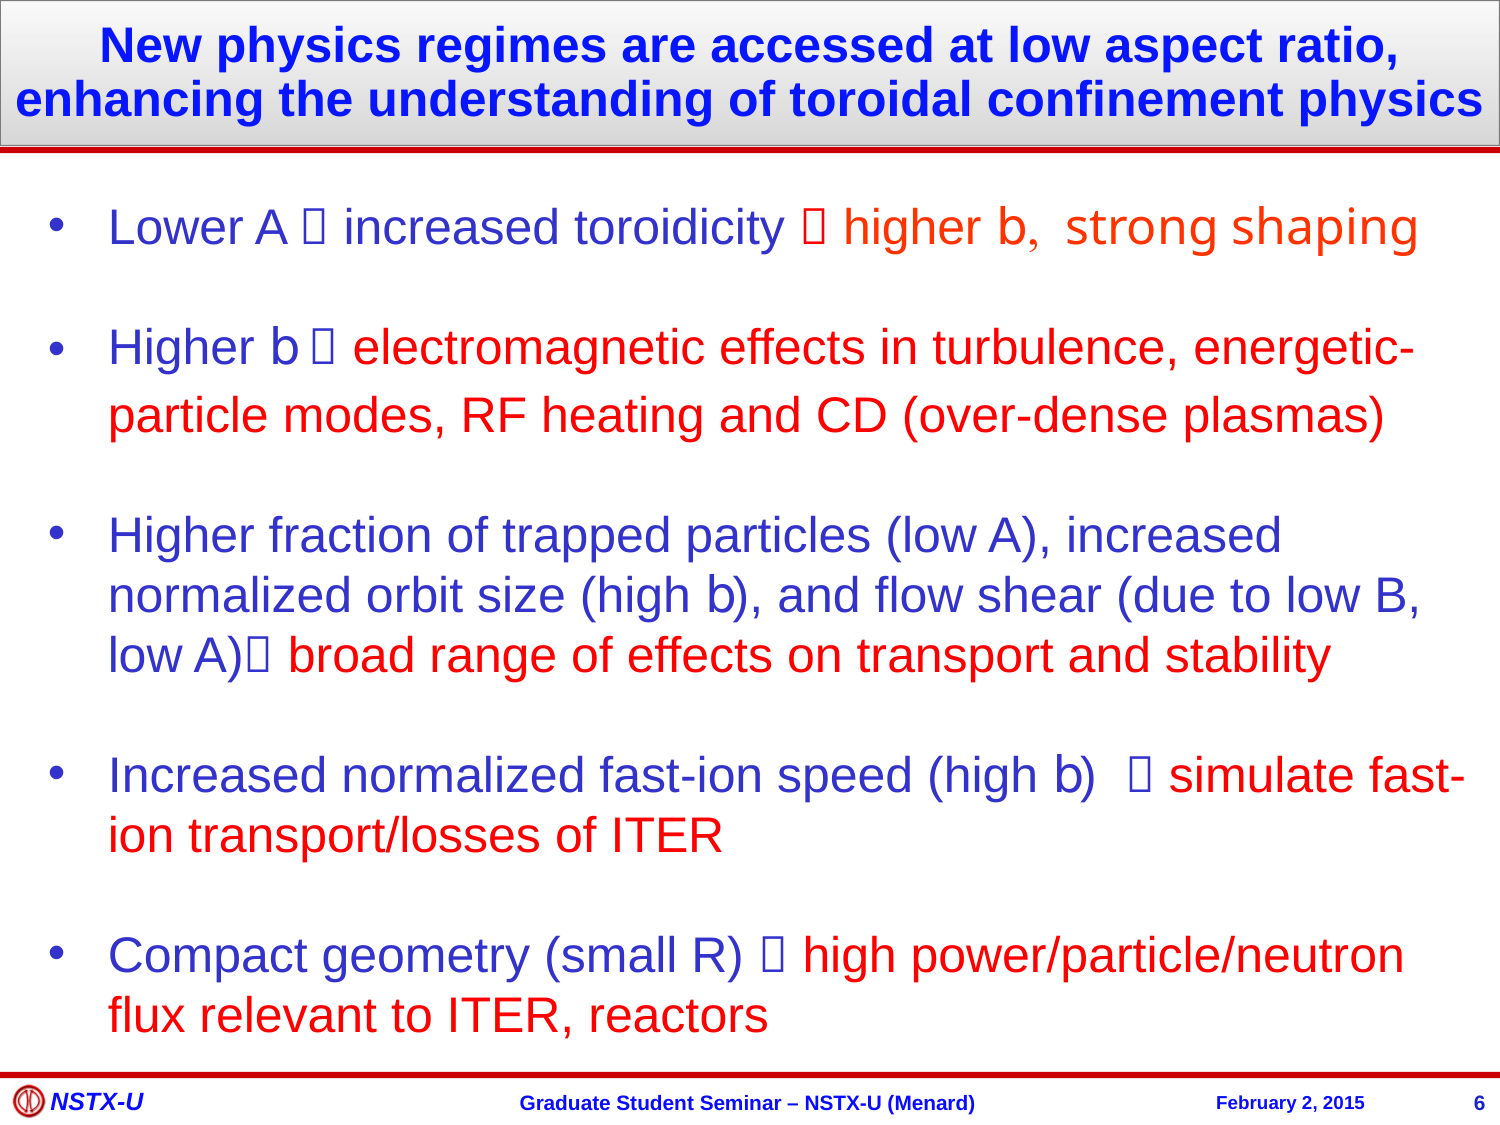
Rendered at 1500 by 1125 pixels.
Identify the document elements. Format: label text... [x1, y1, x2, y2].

text_box New physics regimes are accessed at low aspect ratio, enhancing the understanding of toroidal confinement physics [0, 0, 1500, 146]
picture [12, 1083, 47, 1121]
slide_number 6 [1374, 1089, 1500, 1115]
list Lower A  increased toroidicity  higher b, strong shaping Higher b  electromagnetic effects in turbulence, energetic-particle modes, RF heating and CD (over-dense plasmas) Higher fraction of trapped particles (low A), increased normalized orbit size (high b), and flow shear (due to low B, low A) broad range of effects on transport and stability Increased normalized fast-ion speed (high b)  simulate fast-ion transport/losses of ITER Compact geometry (small R)  high power/particle/neutron flux relevant to ITER, reactors [0, 186, 1500, 1051]
